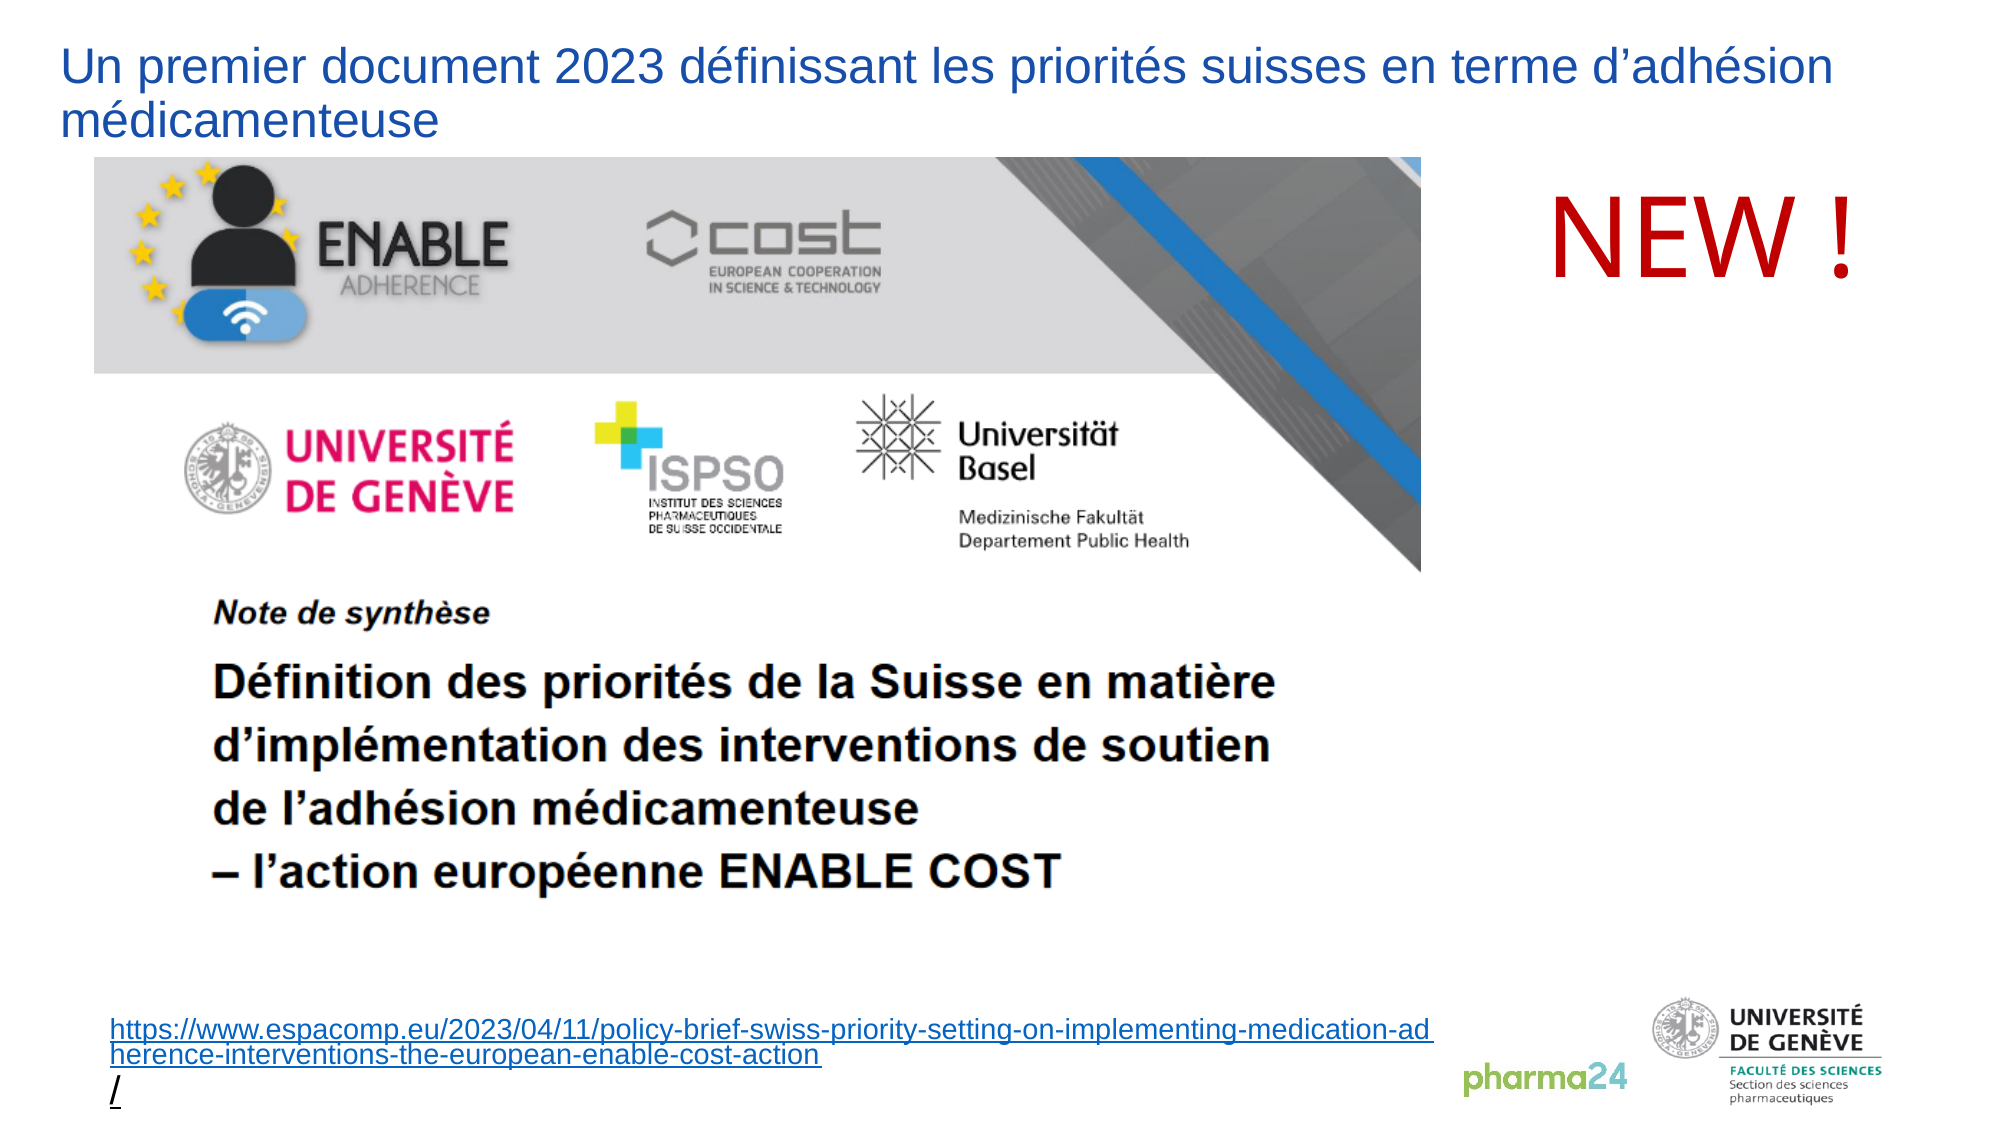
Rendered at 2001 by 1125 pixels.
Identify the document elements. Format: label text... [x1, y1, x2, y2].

text_box NEW ! [1530, 157, 1873, 308]
picture [1642, 984, 1895, 1111]
text_box Un premier document 2023 définissant les priorités suisses en terme d’adhésion médicamenteuse [45, 32, 1955, 122]
picture [1464, 1062, 1627, 1097]
list https://www.espacomp.eu/2023/04/11/policy-brief-swiss-priority-setting-on-implementing-medication-adherence-interventions-the-european-enable-cost-action/ [94, 1007, 1464, 1097]
picture [94, 157, 1421, 912]
